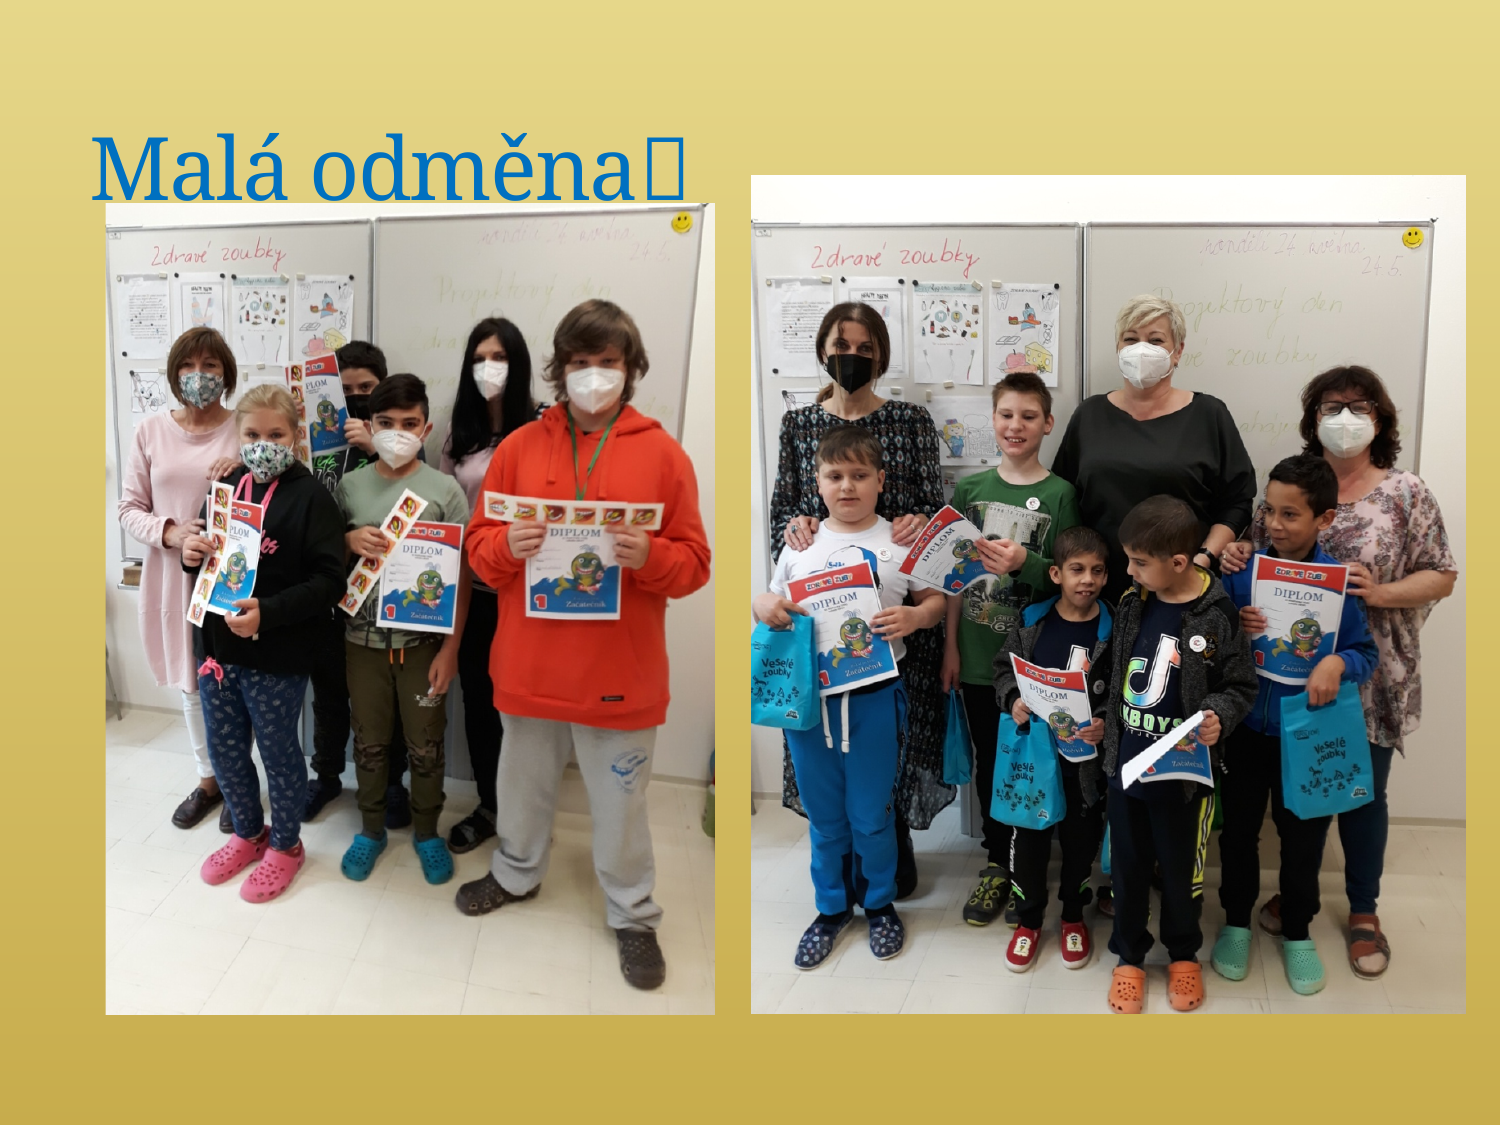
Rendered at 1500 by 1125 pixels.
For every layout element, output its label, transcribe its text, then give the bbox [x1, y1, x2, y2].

title Malá odměna [74, 24, 1425, 225]
picture [751, 175, 1466, 235]
picture [6, 203, 1500, 1014]
